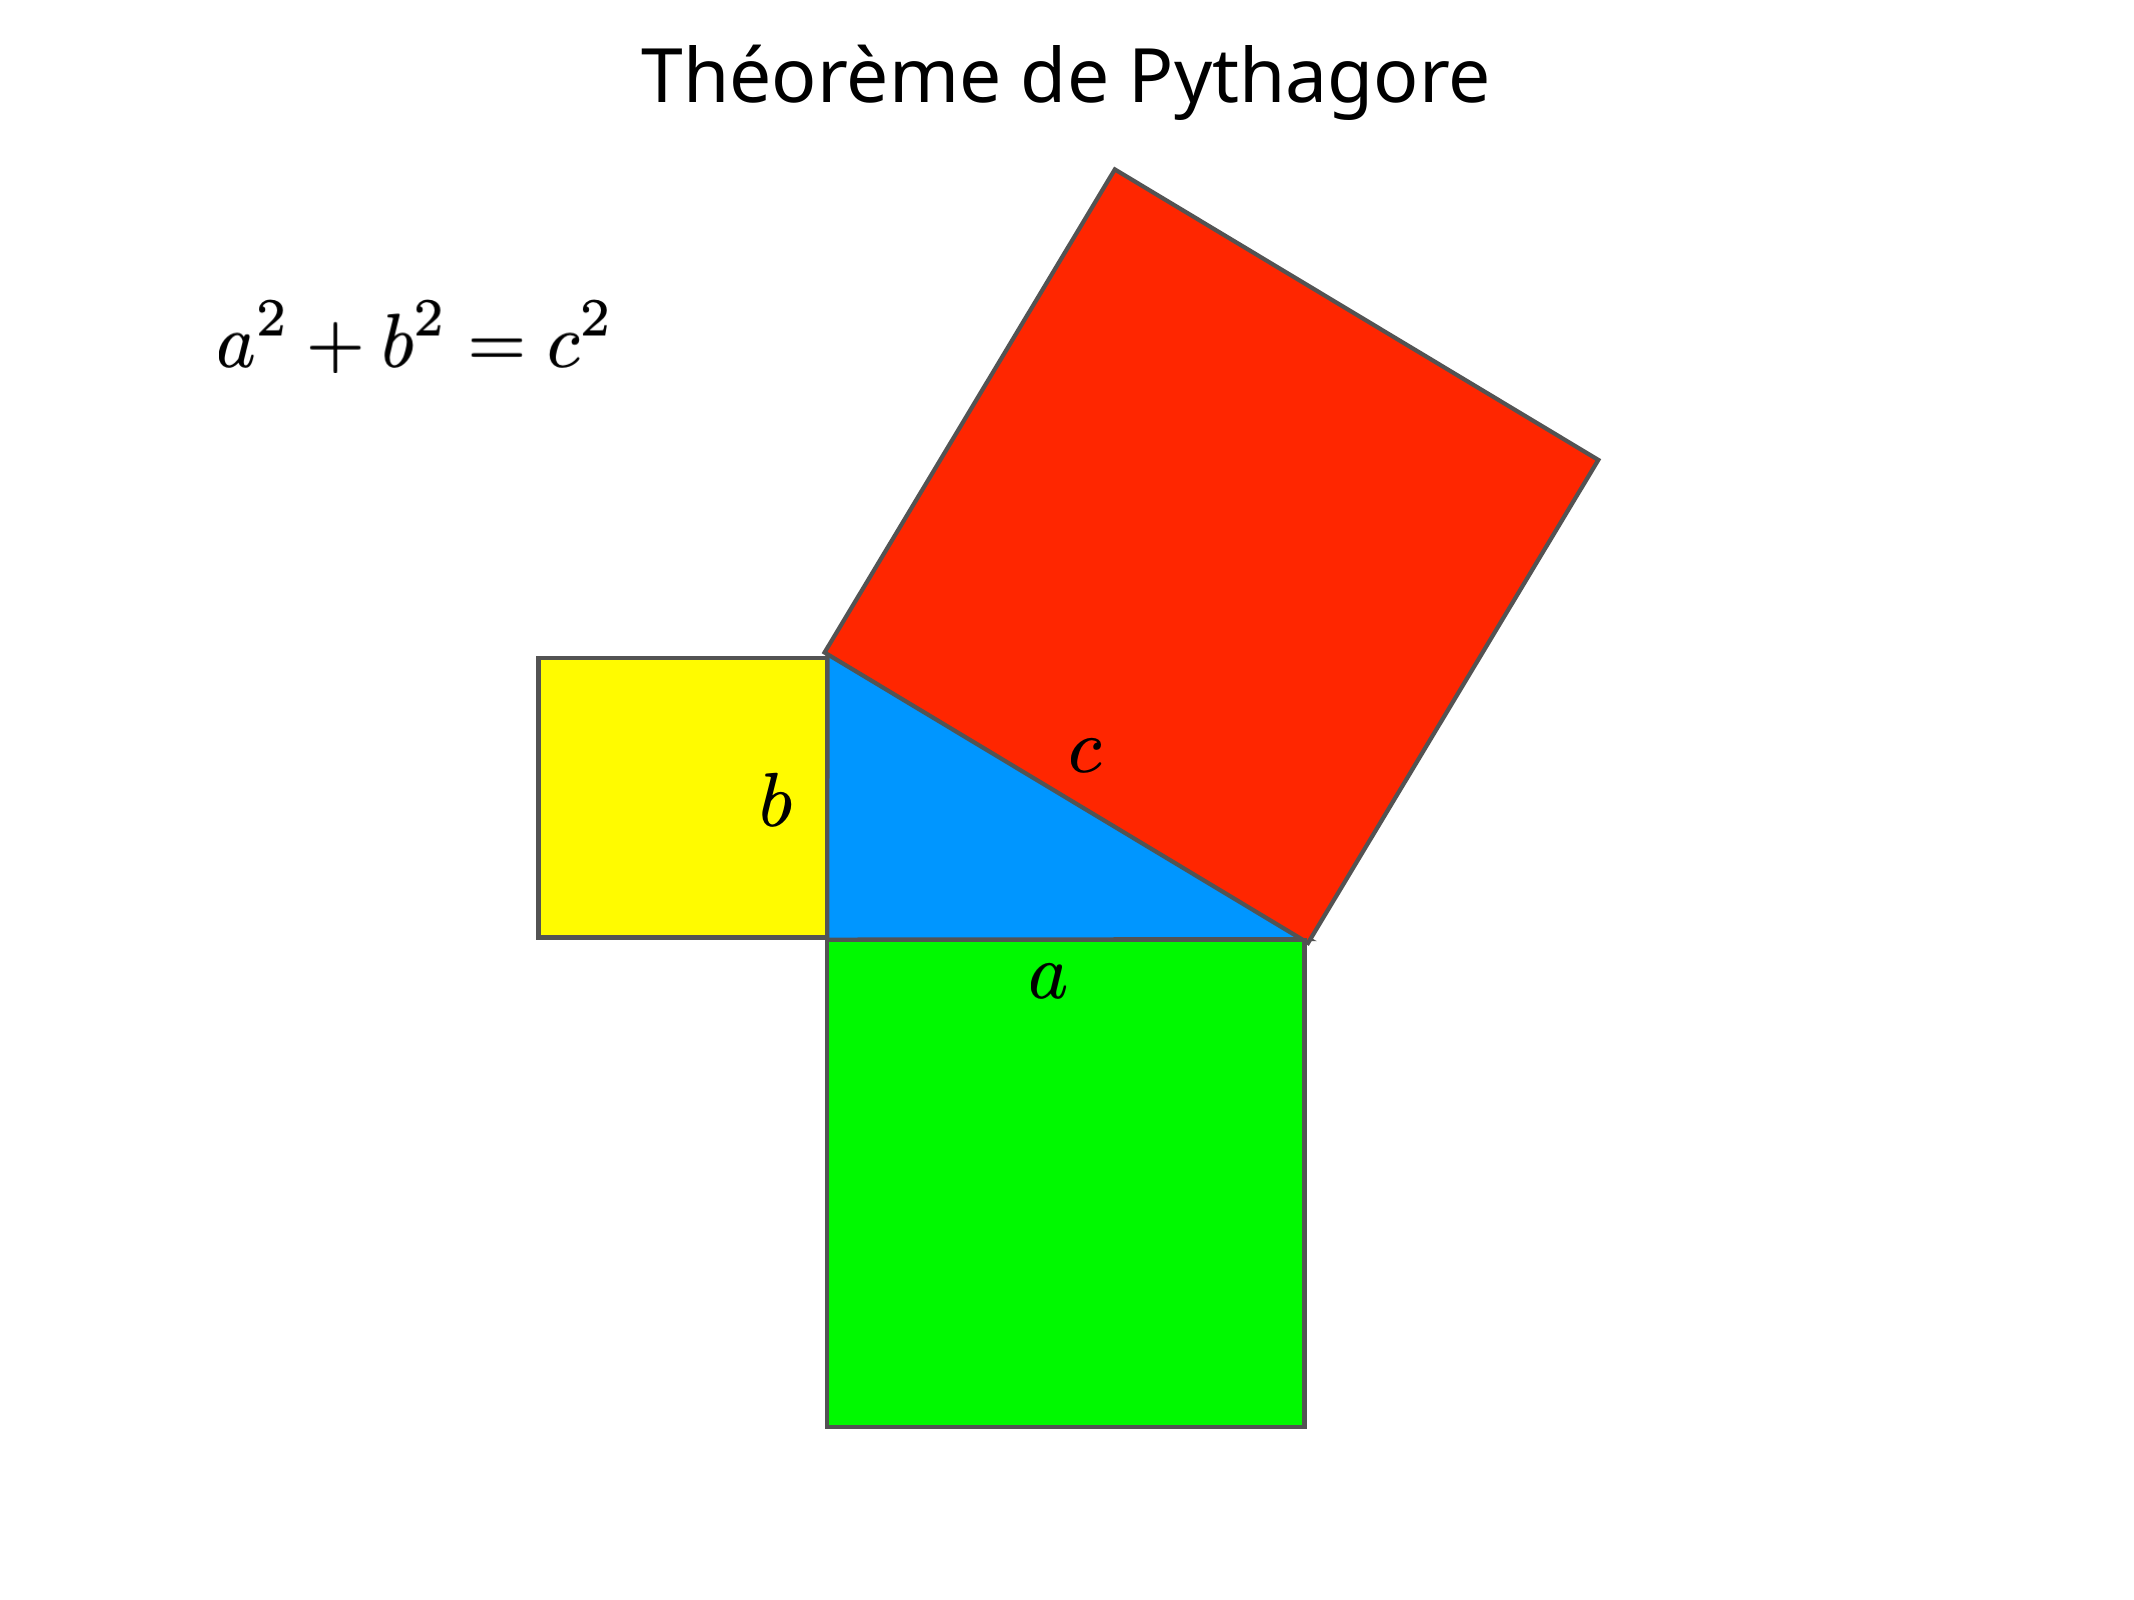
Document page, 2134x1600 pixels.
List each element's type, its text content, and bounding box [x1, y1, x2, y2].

text_box [827, 939, 1305, 1428]
text_box [538, 658, 828, 938]
picture [1070, 737, 1103, 774]
text_box Théorème de Pythagore [633, 18, 1500, 126]
text_box [824, 169, 1599, 943]
picture [1030, 962, 1067, 999]
picture [762, 772, 792, 828]
text_box [827, 655, 1299, 939]
picture [219, 299, 608, 373]
